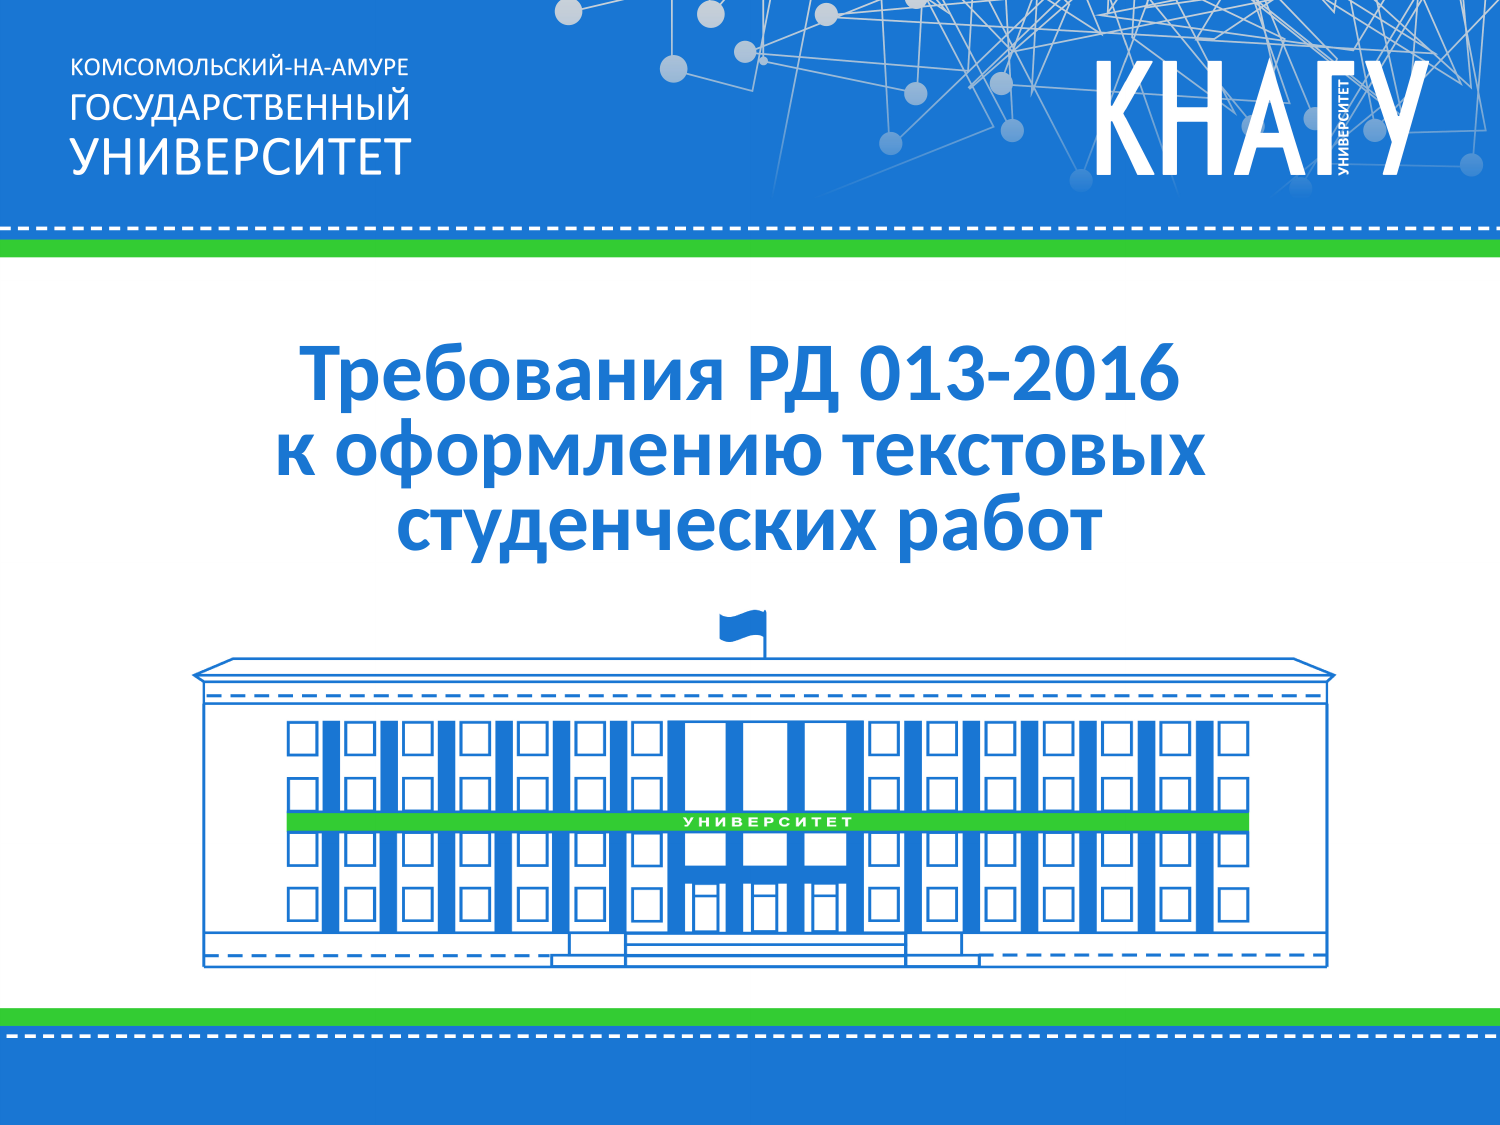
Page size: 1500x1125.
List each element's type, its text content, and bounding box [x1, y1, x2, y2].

picture [0, 0, 1500, 1125]
title Требования РД 013-2016 к оформлению текстовых студенческих работ [71, 293, 1429, 573]
